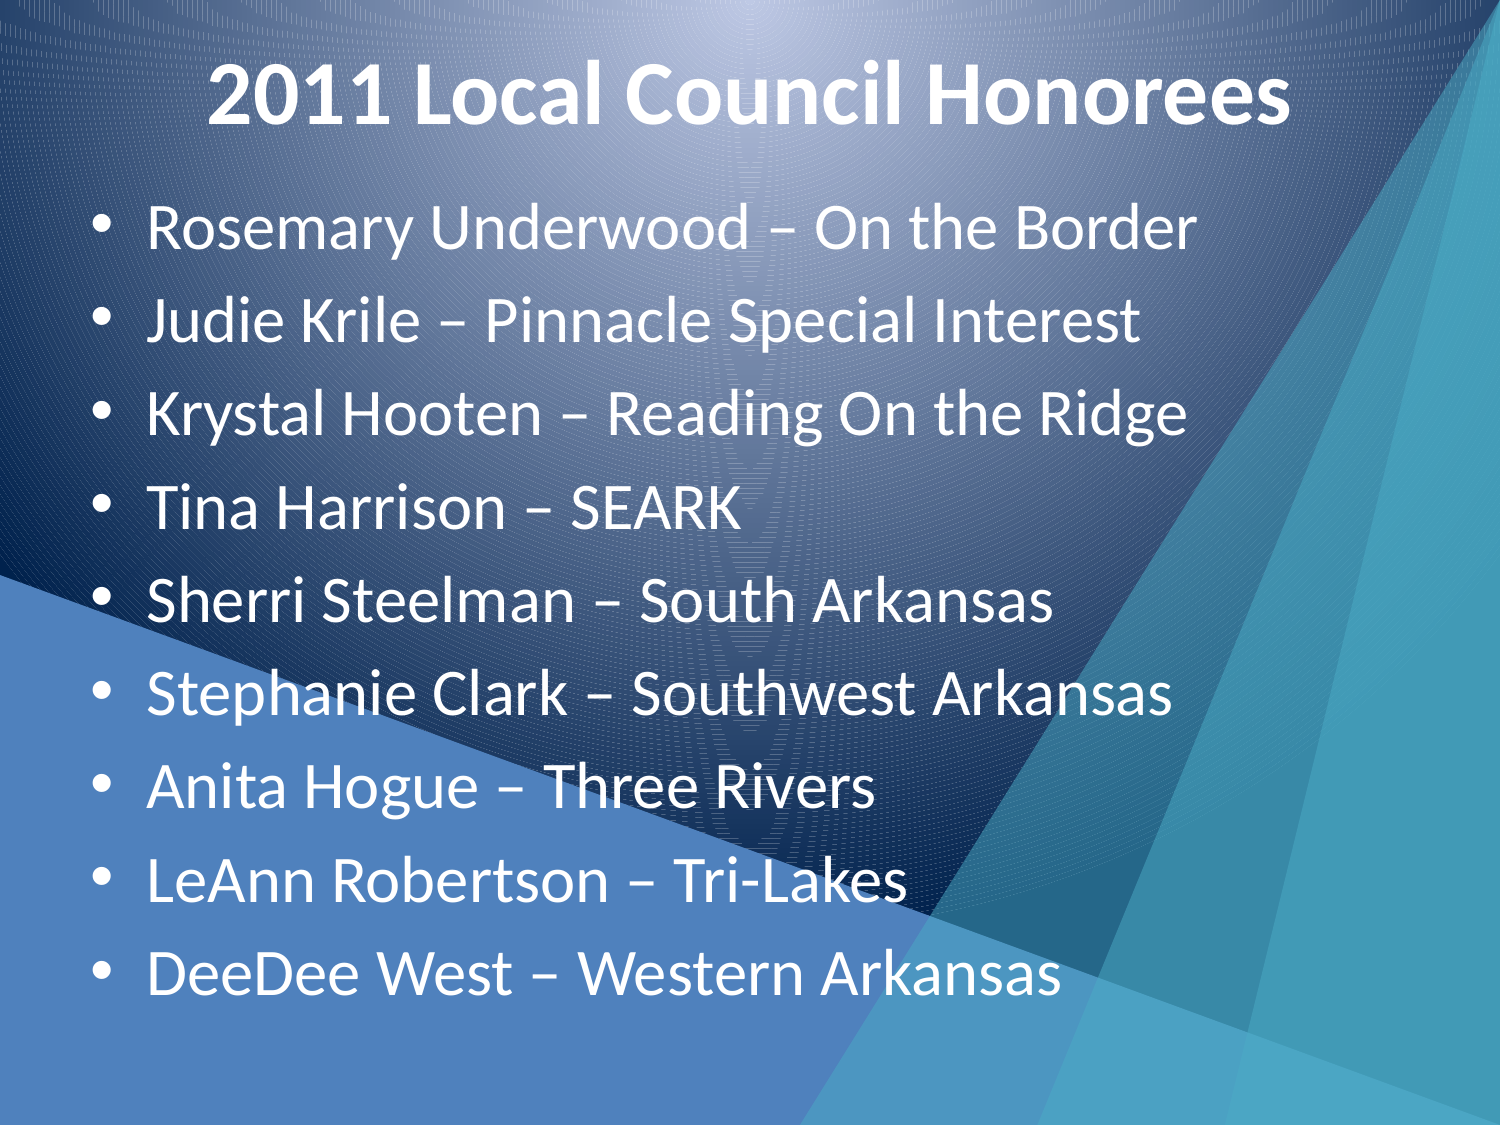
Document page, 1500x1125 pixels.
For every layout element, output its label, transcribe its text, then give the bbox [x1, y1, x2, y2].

title 2011 Local Council Honorees [75, 0, 1425, 174]
list Rosemary Underwood – On the Border Judie Krile – Pinnacle Special Interest Krystal Hooten – Reading On the Ridge Tina Harrison – SEARK Sherri Steelman – South Arkansas Stephanie Clark – Southwest Arkansas Anita Hogue – Three Rivers LeAnn Robertson – Tri-Lakes DeeDee West – Western Arkansas [75, 174, 1425, 1075]
